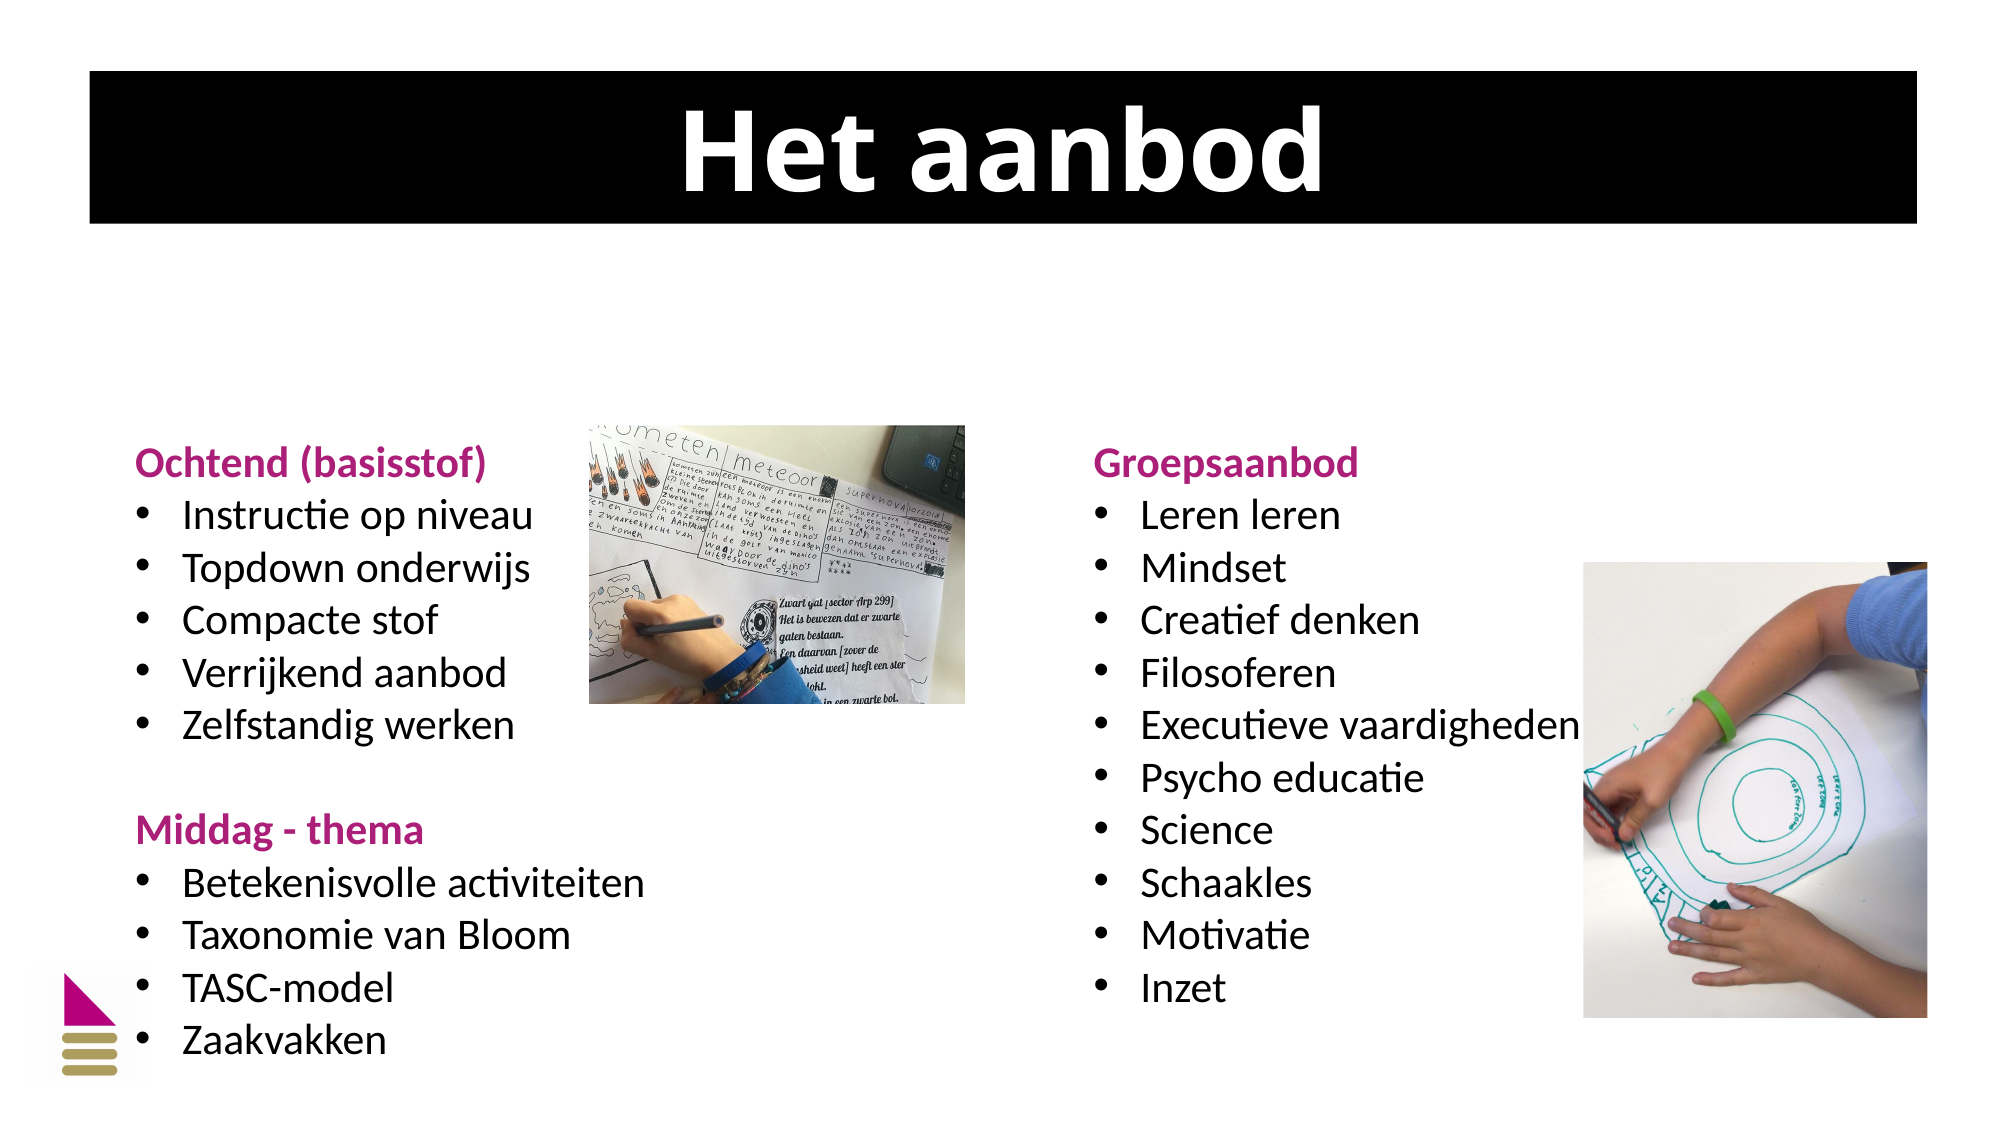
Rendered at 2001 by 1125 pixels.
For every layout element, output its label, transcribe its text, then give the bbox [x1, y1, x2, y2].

picture [589, 425, 965, 704]
title Het aanbod [89, 71, 1917, 224]
text_box Groepsaanbod Leren leren Mindset Creatief denken Filosoferen Executieve vaardigheden Psycho educatie Science Schaakles Motivatie Inzet [1078, 425, 1864, 1125]
text_box Ochtend (basisstof) Instructie op niveau Topdown onderwijs Compacte stof Verrijkend aanbod Zelfstandig werken Middag - thema Betekenisvolle activiteiten Taxonomie van Bloom TASC-model Zaakvakken [120, 425, 875, 1124]
picture [1583, 562, 1928, 1018]
picture [30, 966, 149, 1086]
